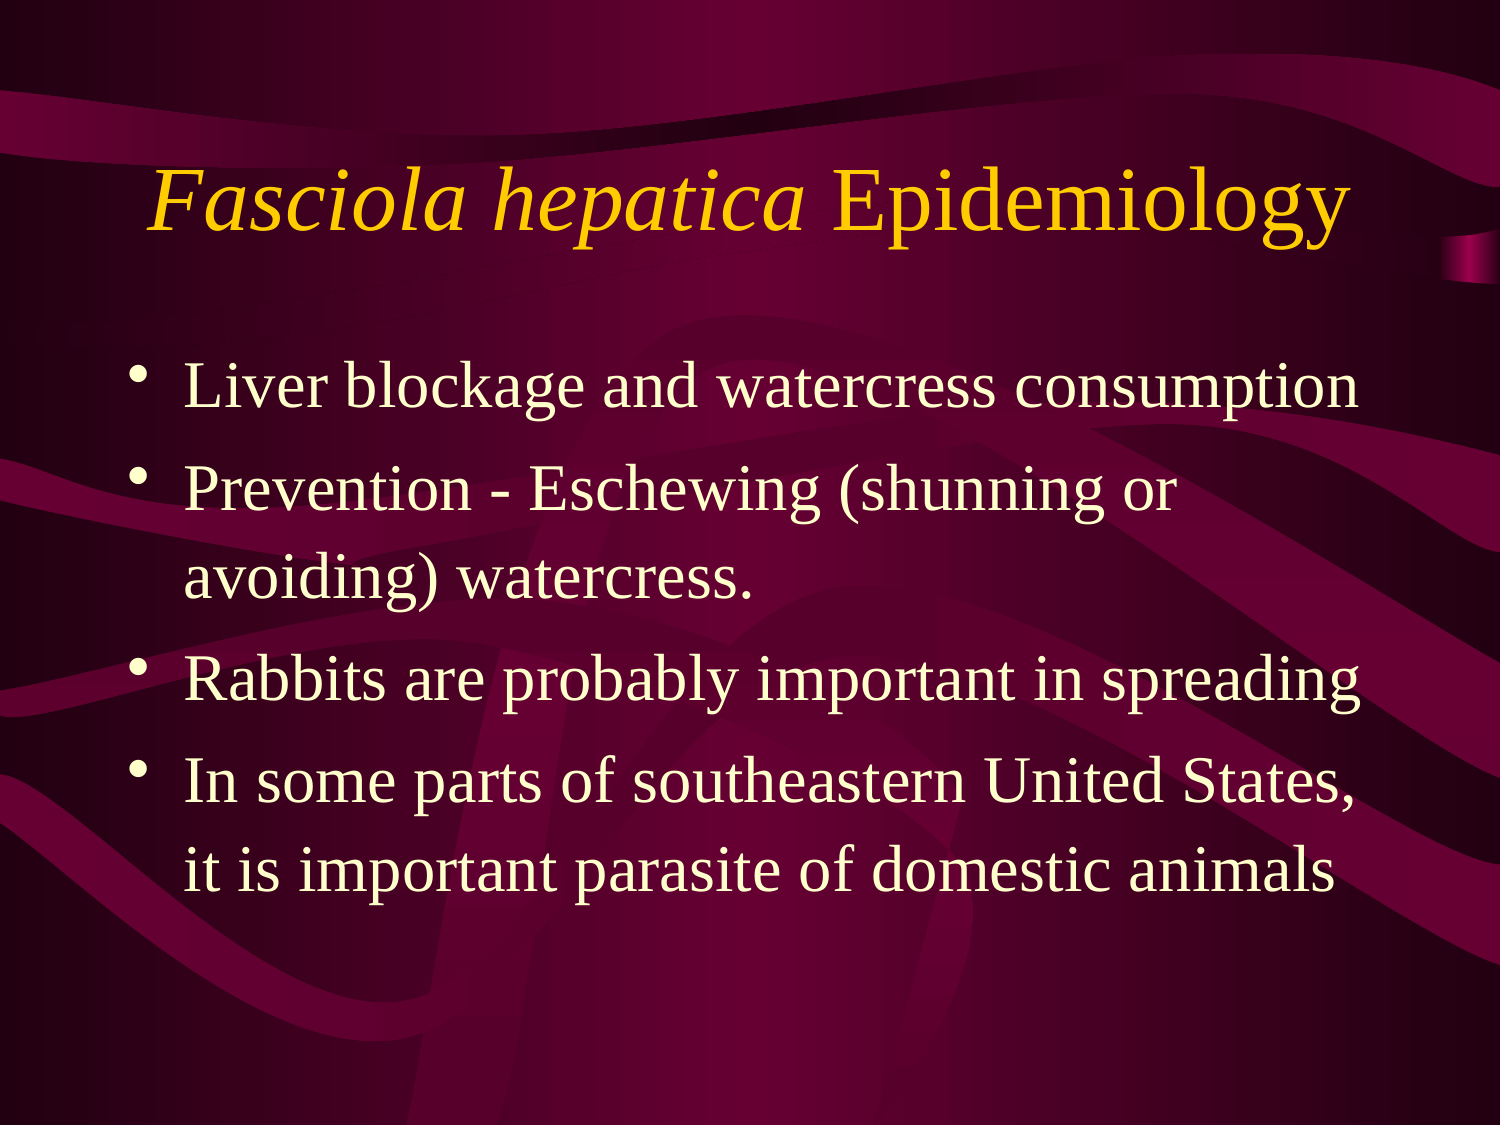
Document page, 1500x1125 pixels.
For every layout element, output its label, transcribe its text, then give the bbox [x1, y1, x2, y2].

title Fasciola hepatica Epidemiology [112, 99, 1388, 288]
list Liver blockage and watercress consumption Prevention - Eschewing (shunning or avoiding) watercress. Rabbits are probably important in spreading In some parts of southeastern United States, it is important parasite of domestic animals [112, 324, 1388, 1000]
